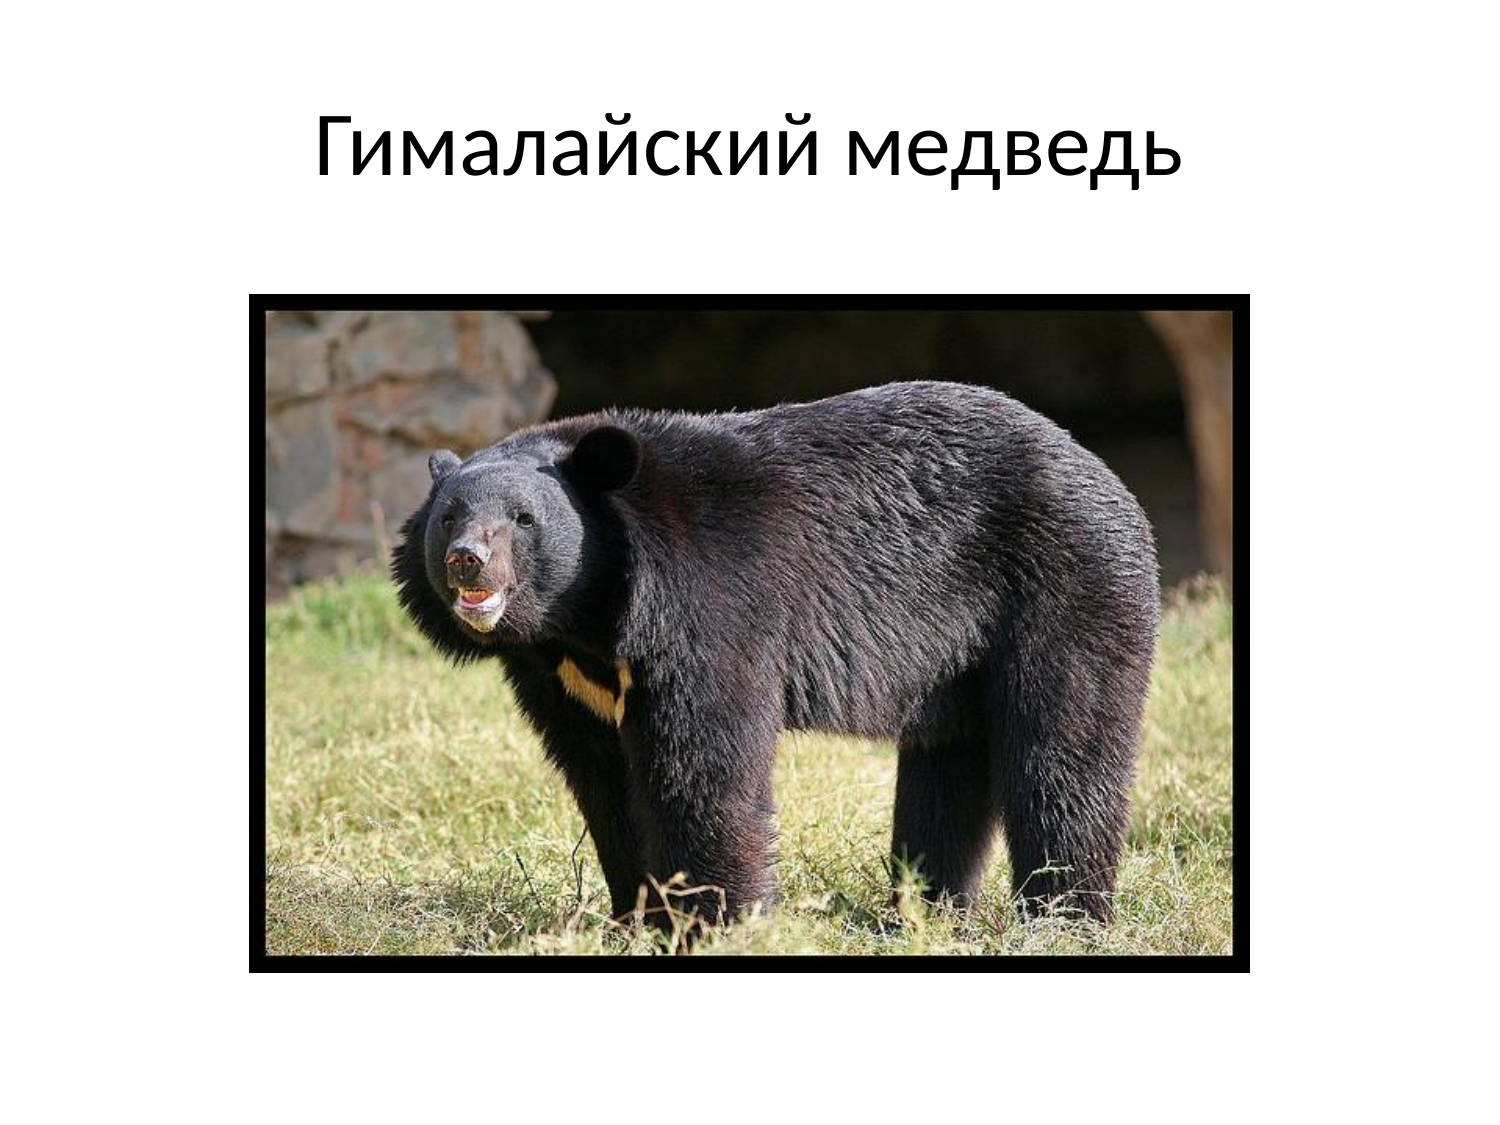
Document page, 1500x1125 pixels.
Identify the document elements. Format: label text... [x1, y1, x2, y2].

title Гималайский медведь [75, 45, 1425, 233]
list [249, 294, 1251, 974]
